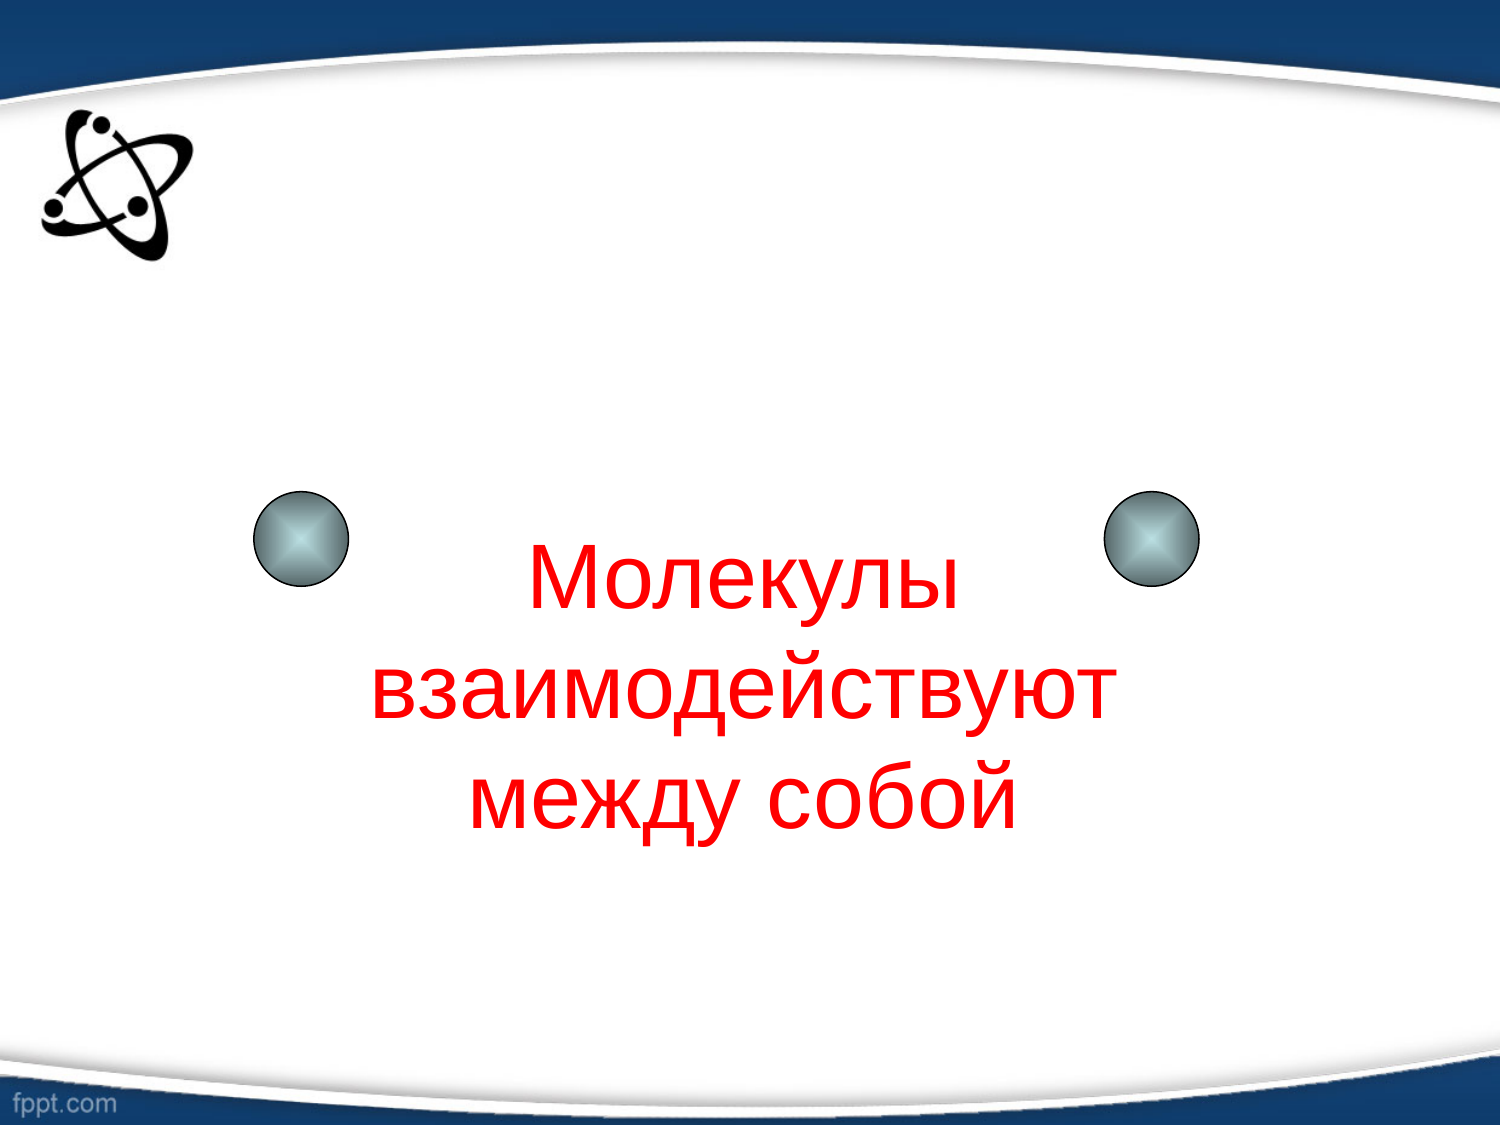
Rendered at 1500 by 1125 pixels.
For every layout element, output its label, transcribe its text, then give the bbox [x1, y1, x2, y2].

picture [0, 0, 1500, 1125]
text_box [253, 491, 338, 587]
text_box [1115, 491, 1199, 586]
text_box Молекулы взаимодействуют между собой [328, 509, 1161, 854]
